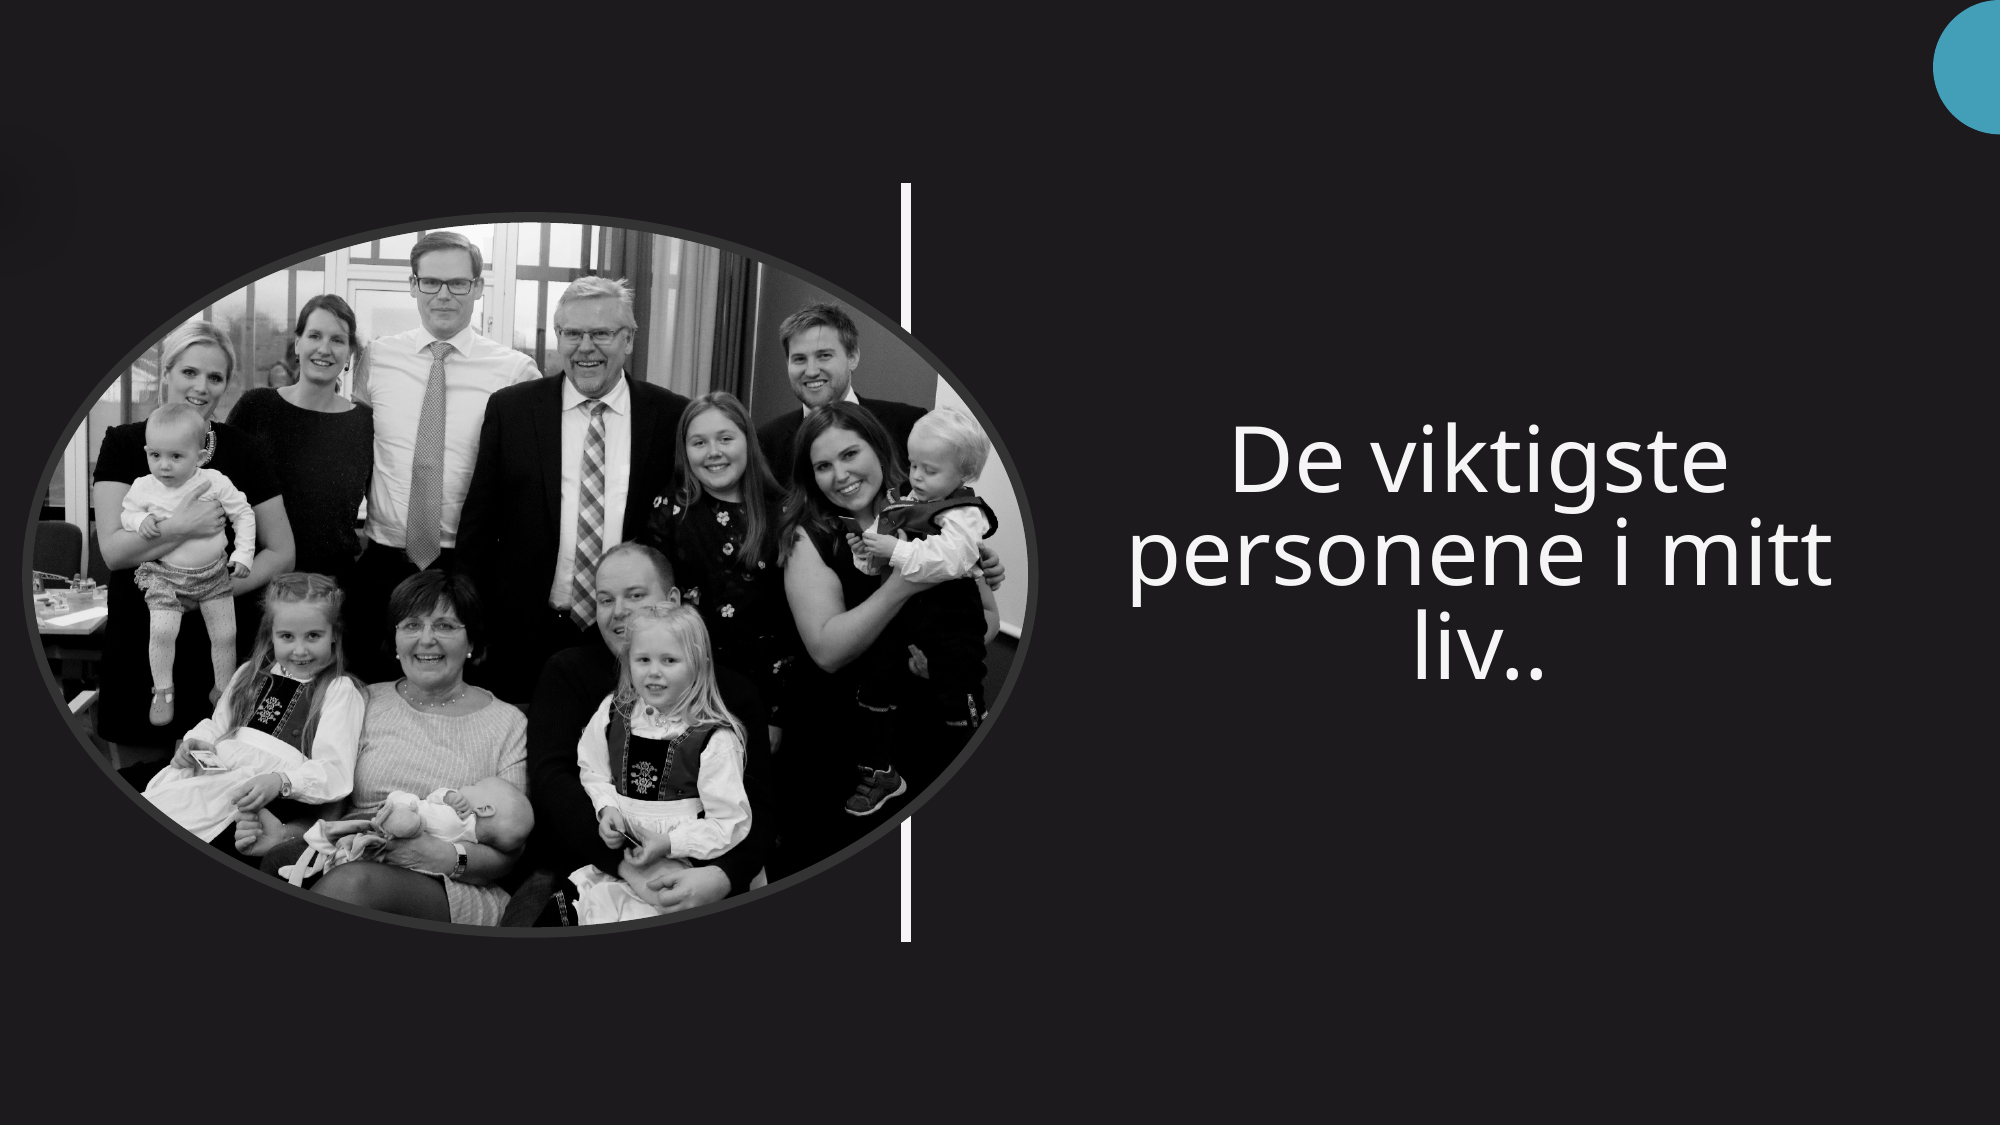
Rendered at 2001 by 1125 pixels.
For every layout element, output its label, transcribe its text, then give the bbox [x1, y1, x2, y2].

title De viktigste personene i mitt liv.. [1046, 207, 1913, 908]
picture [27, 217, 1034, 933]
